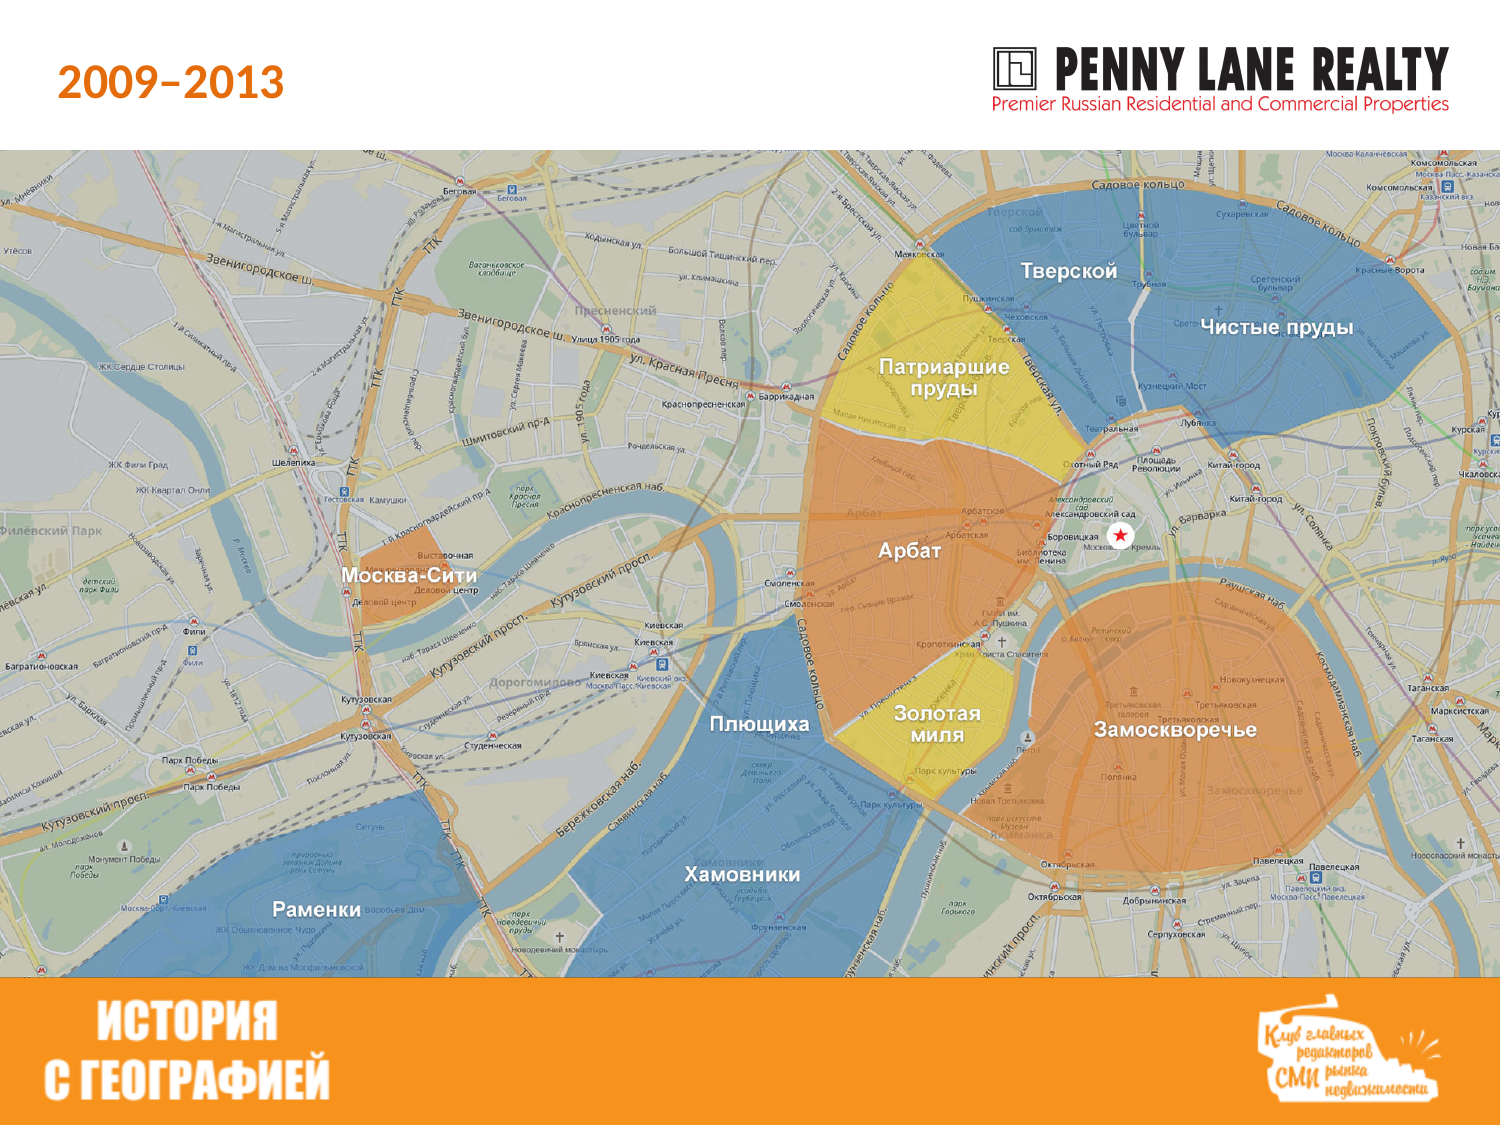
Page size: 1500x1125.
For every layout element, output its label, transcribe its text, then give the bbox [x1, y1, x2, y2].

picture [993, 46, 1449, 115]
text_box 2009–2013 [42, 54, 988, 103]
picture [0, 150, 1500, 1125]
